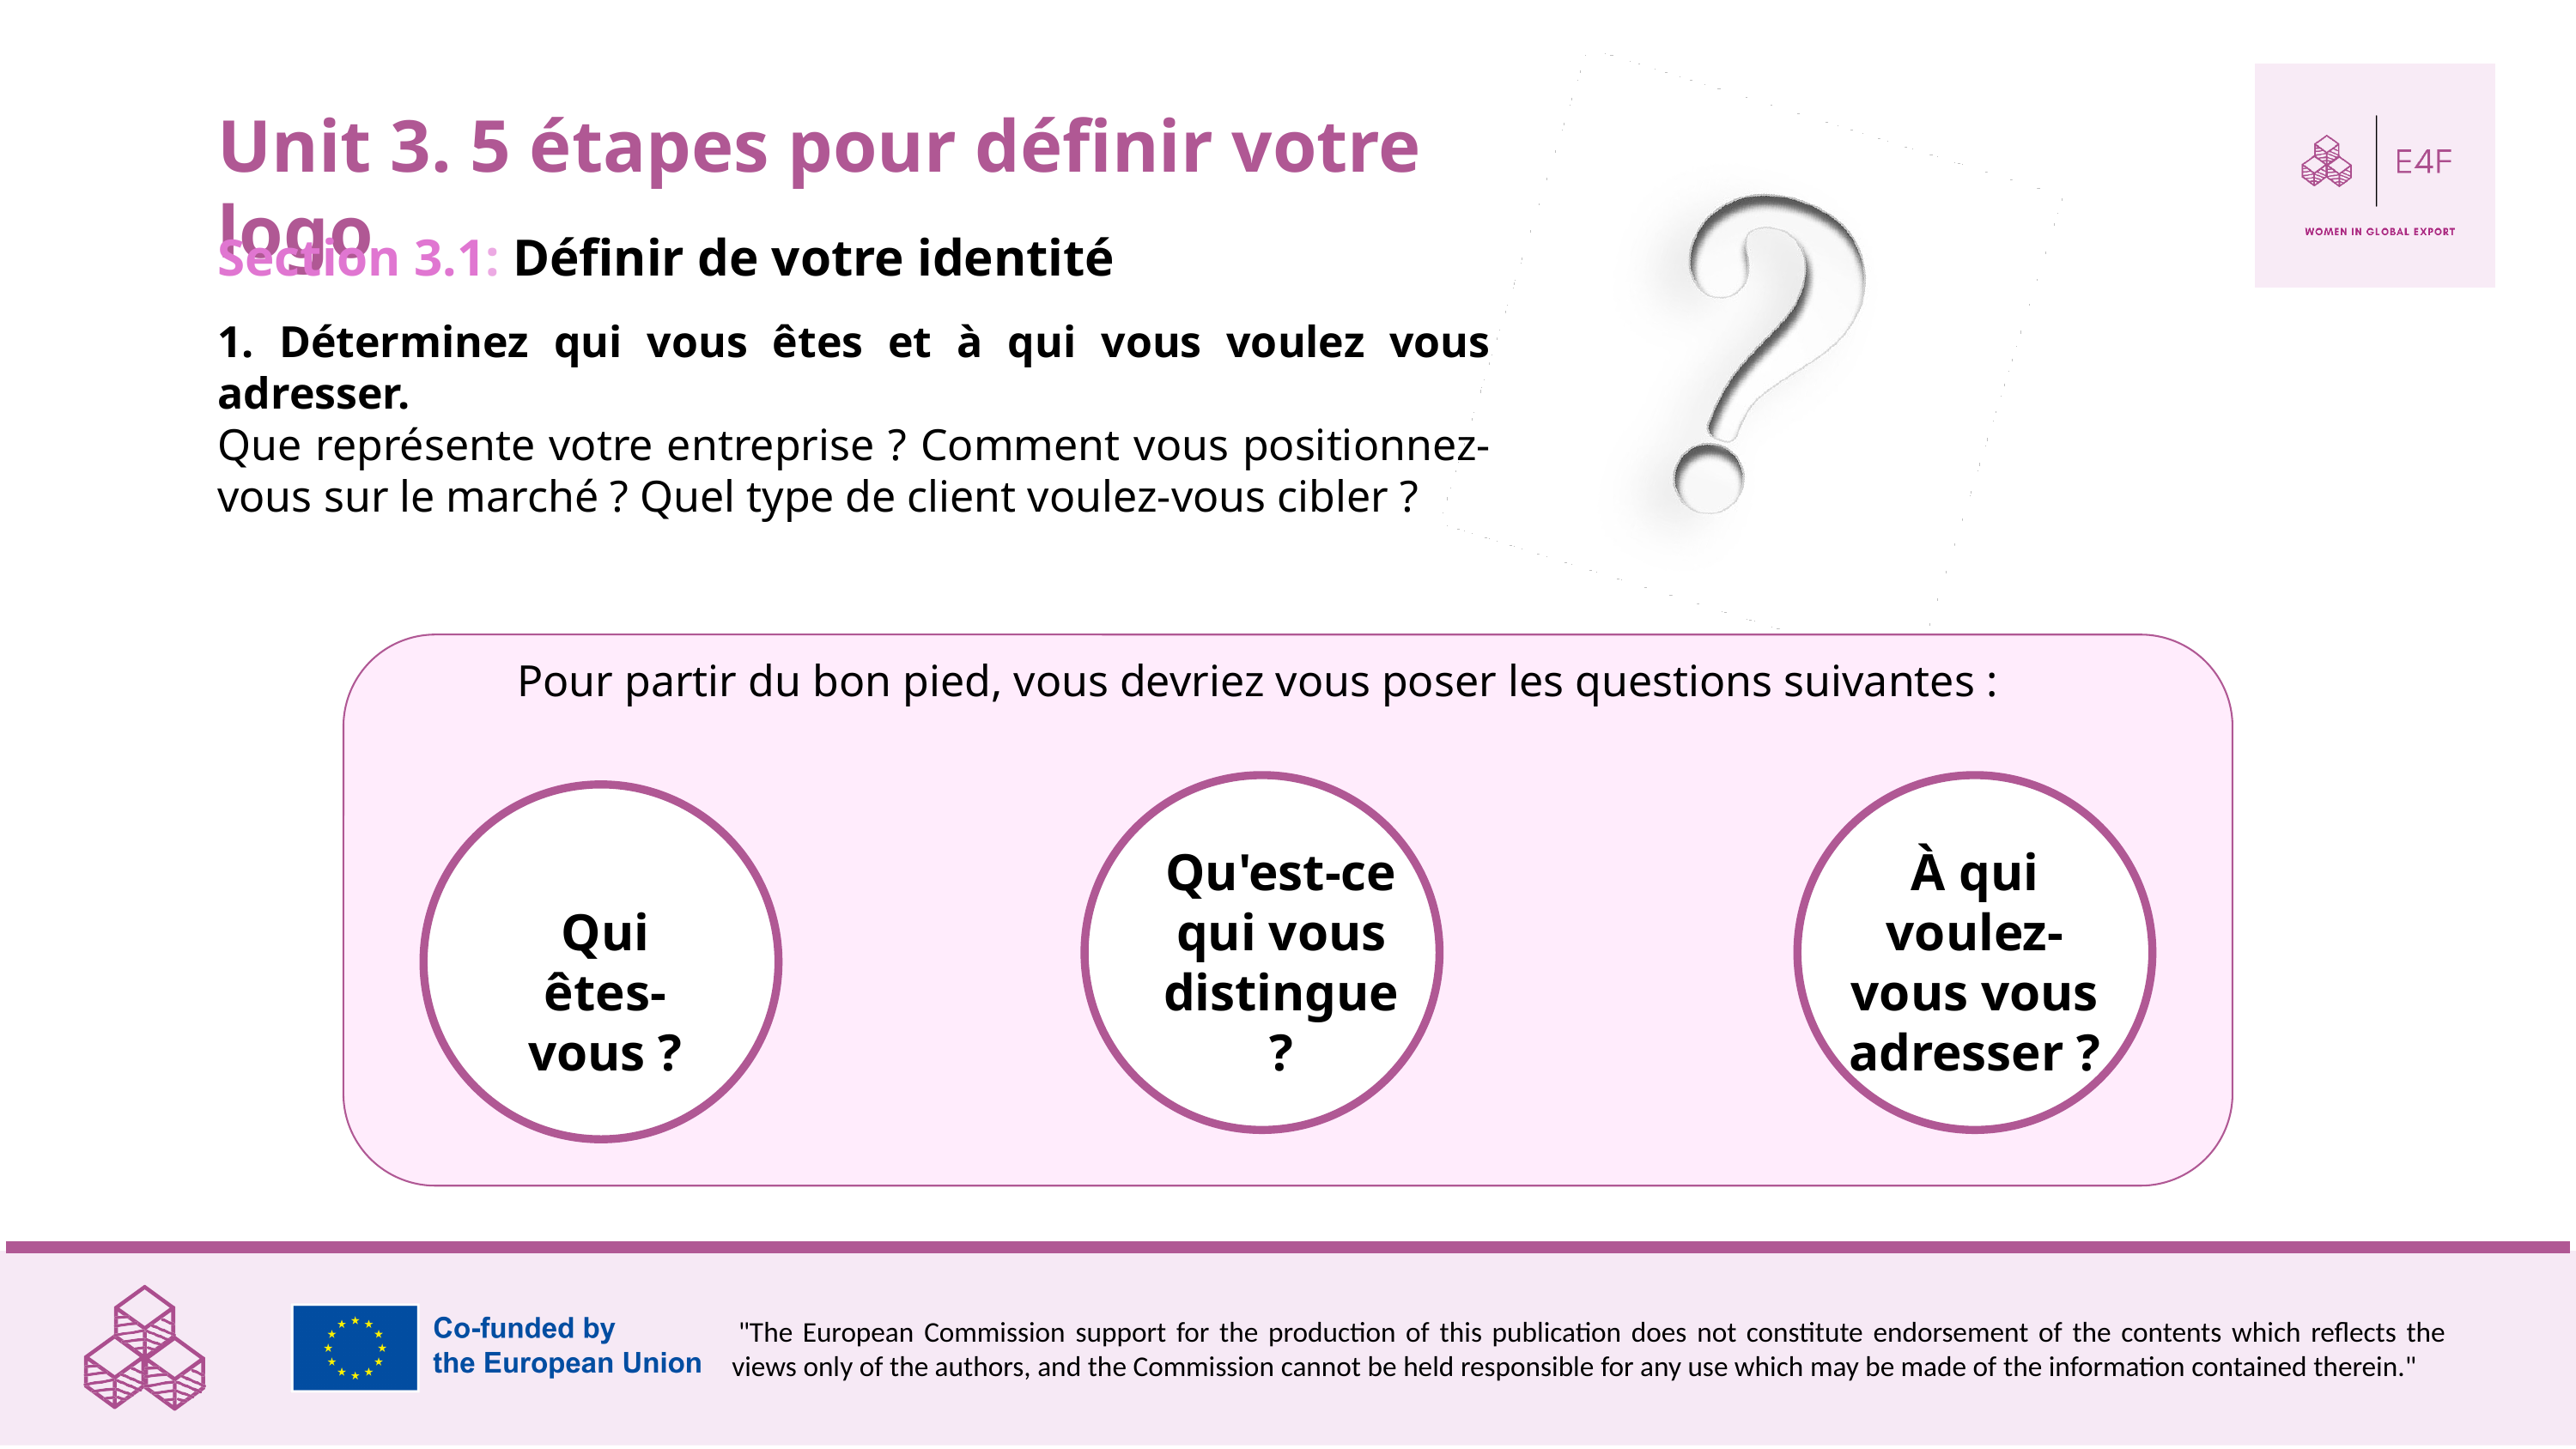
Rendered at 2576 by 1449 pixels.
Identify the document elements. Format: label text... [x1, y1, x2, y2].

picture [83, 1364, 206, 1403]
text_box [1426, 882, 1441, 1022]
text_box [1145, 1088, 1379, 1131]
picture [1456, 49, 2063, 634]
text_box [1858, 1088, 2092, 1131]
text_box [1084, 773, 1395, 1079]
picture [161, 1341, 176, 1351]
text_box Qu'est-ce qui vous distingue ? [1136, 834, 1426, 1088]
text_box [342, 634, 2233, 1187]
picture [113, 1315, 176, 1351]
text_box Qui êtes-vous ? [482, 894, 729, 1088]
text_box 1. Déterminez qui vous êtes et à qui vous voulez vous adresser. Que représente votre entreprise ? Comment vous positionnez-vous sur le marché ? Quel type de client voulez-vous cibler ? [204, 307, 1502, 527]
picture [288, 1300, 732, 1396]
text_box [2117, 844, 2154, 1061]
text_box Section 3.1: Définir de votre identité [204, 219, 1502, 293]
text_box [422, 783, 780, 1141]
picture [2254, 64, 2495, 288]
text_box À qui voulez-vous vous adresser ? [1832, 834, 2117, 1088]
text_box Pour partir du bon pied, vous devriez vous poser les questions suivantes : [504, 634, 2072, 712]
text_box [1796, 845, 1832, 1060]
text_box Unit 3. 5 étapes pour définir votre logo [204, 94, 1536, 219]
text_box [1842, 773, 2108, 834]
